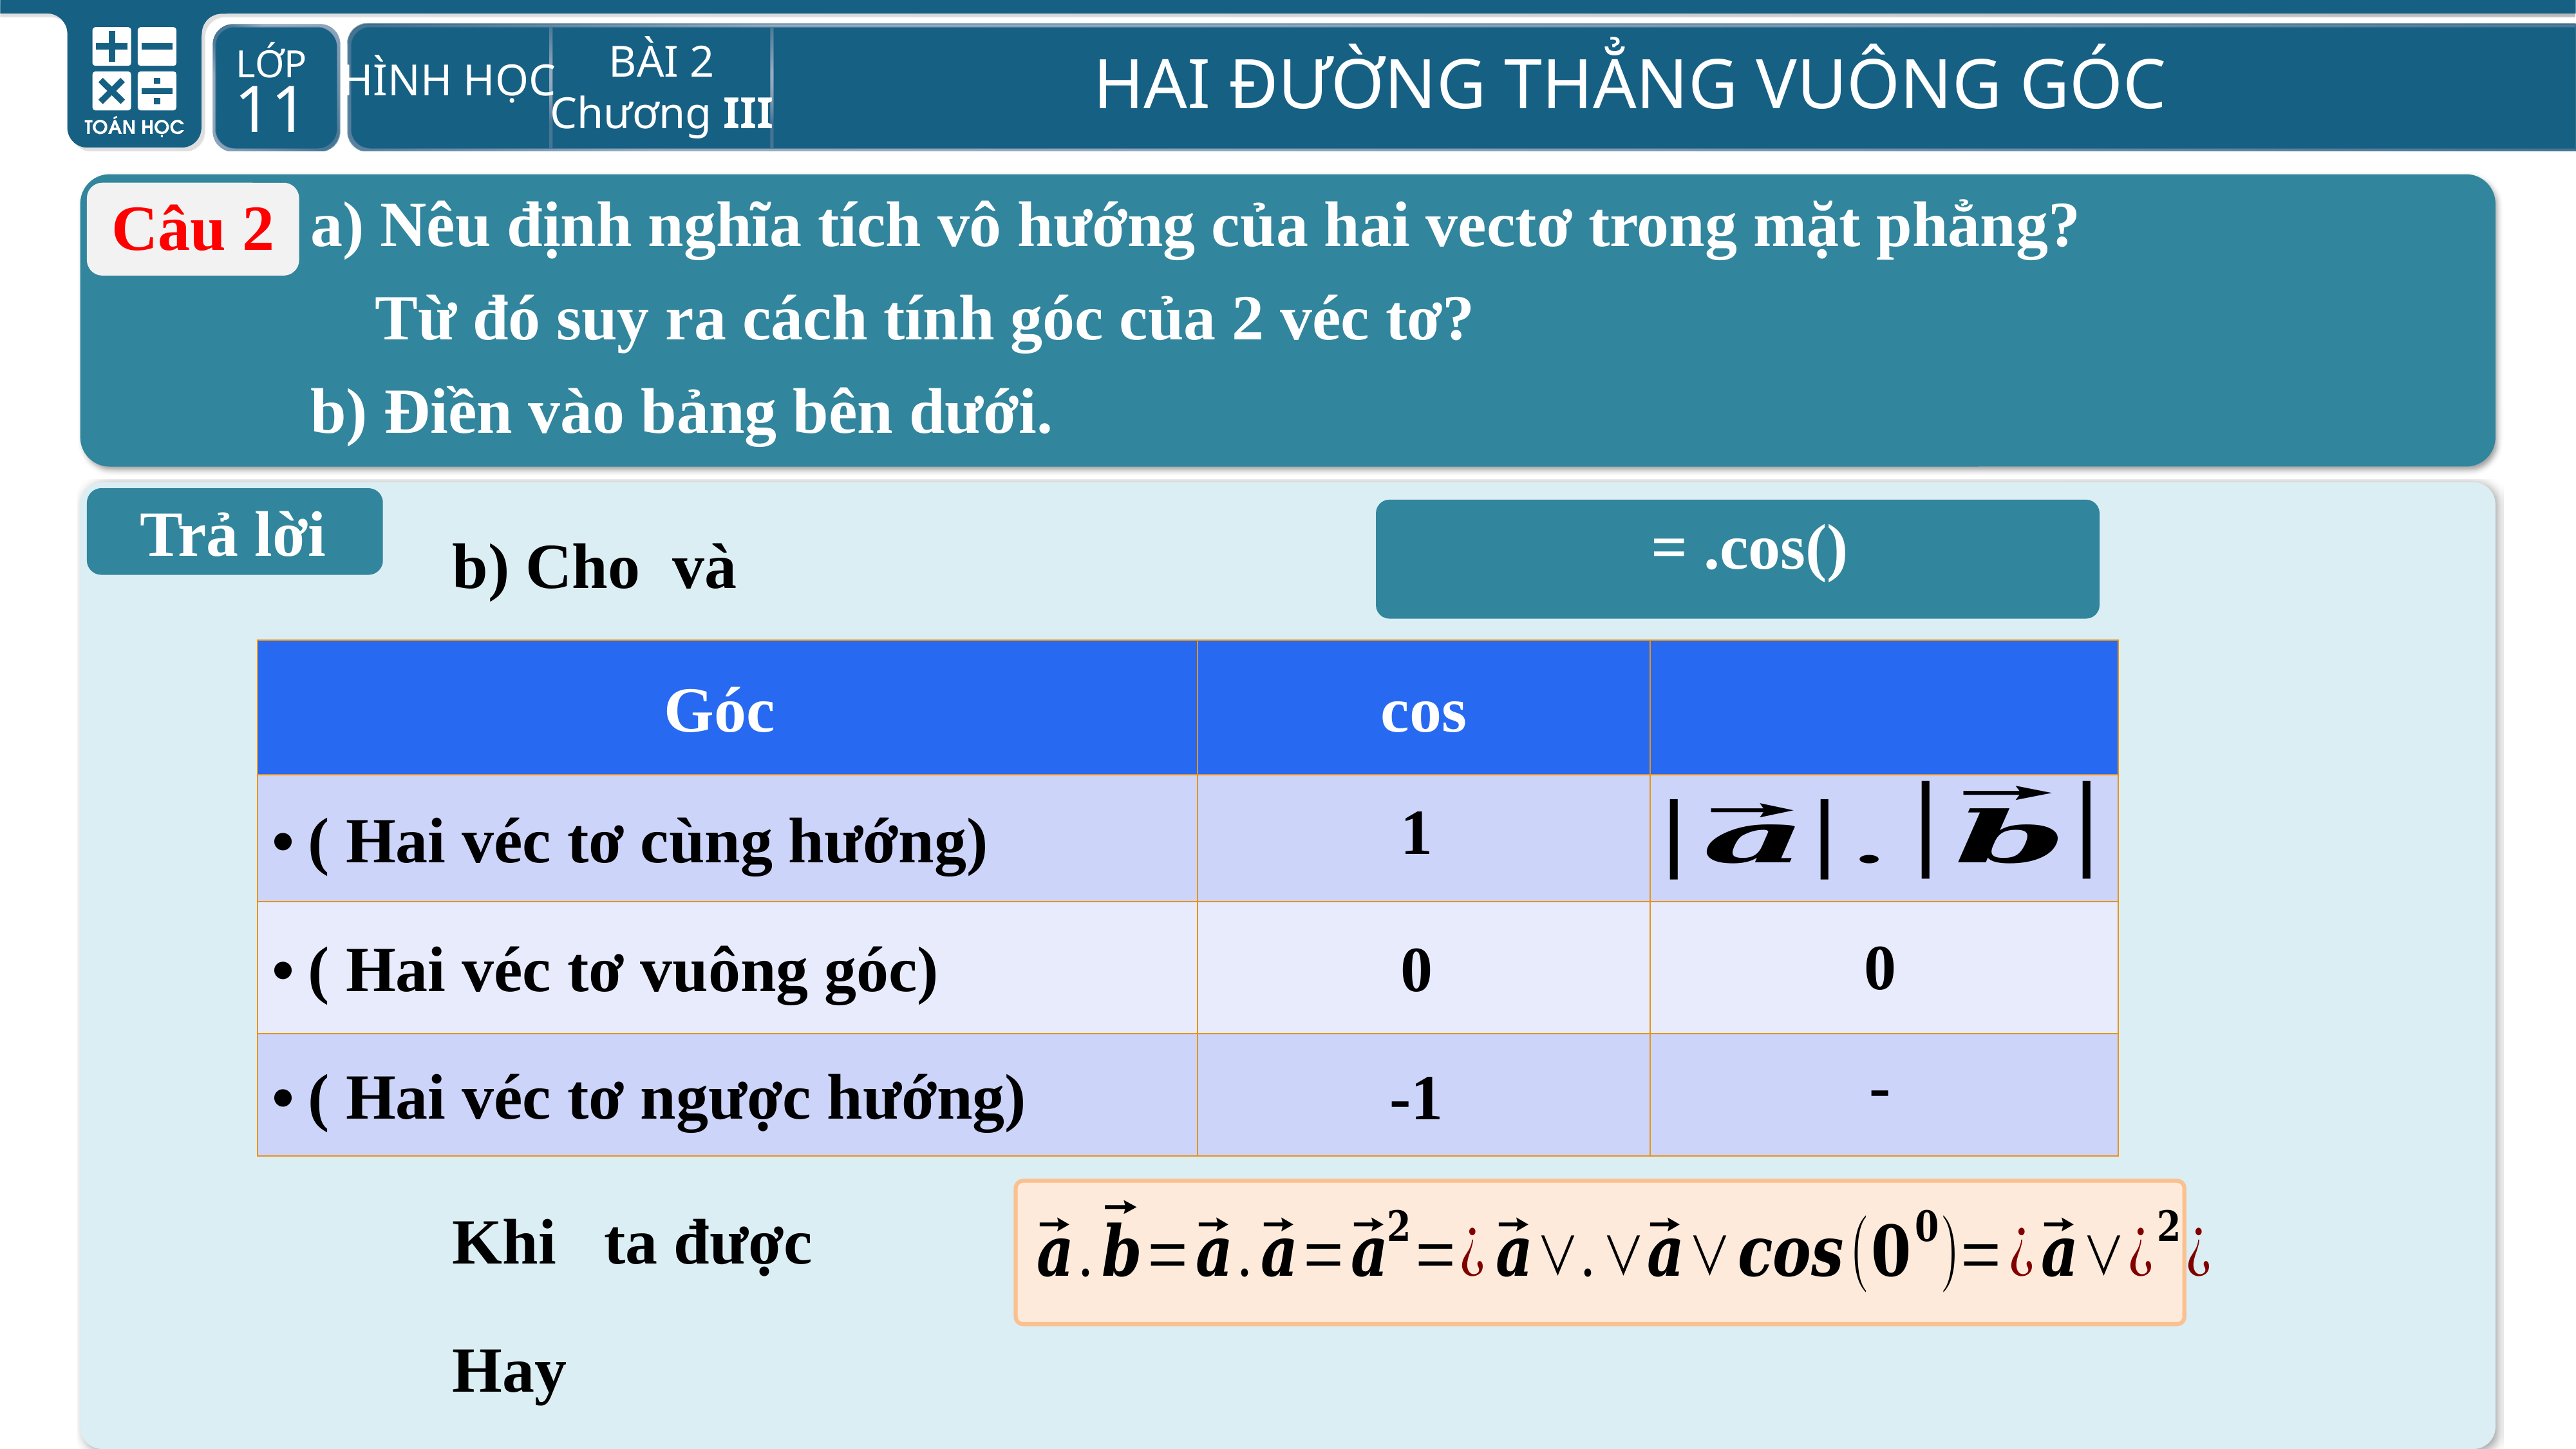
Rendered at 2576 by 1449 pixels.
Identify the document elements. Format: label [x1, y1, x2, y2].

text_box [1011, 1180, 2214, 1325]
text_box [80, 482, 2496, 1449]
text_box [1375, 499, 2100, 619]
text_box [80, 174, 2502, 467]
